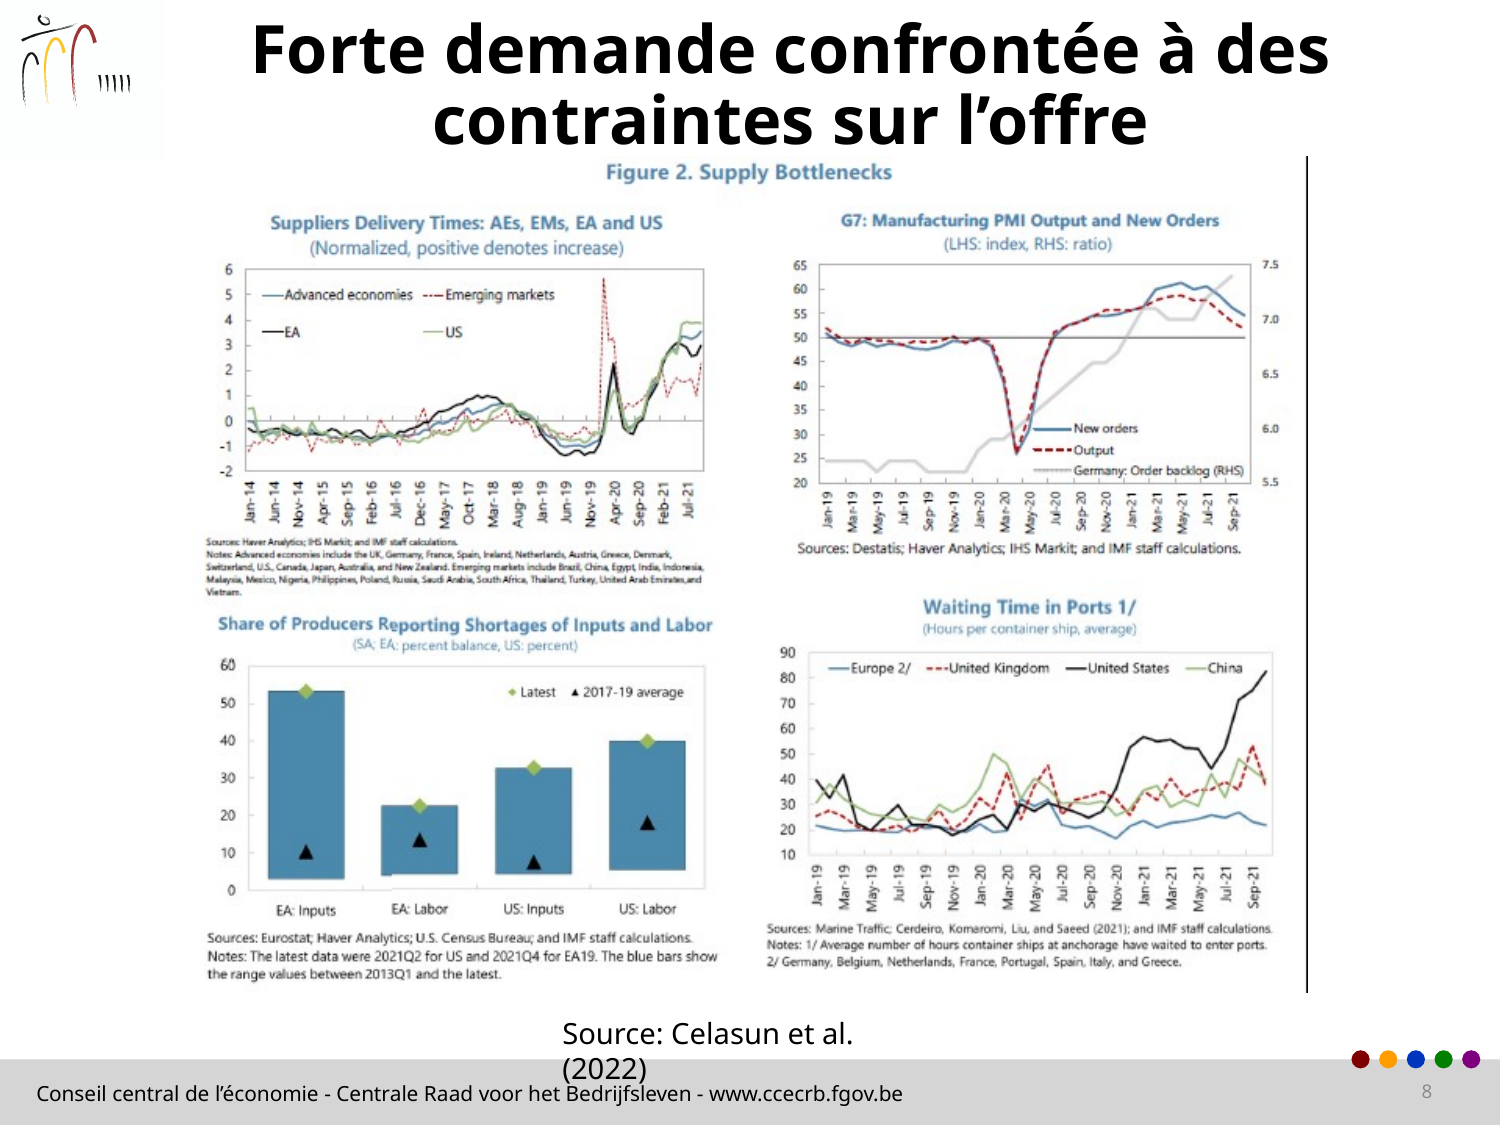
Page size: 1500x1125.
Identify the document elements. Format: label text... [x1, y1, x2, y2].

slide_number 8 [1273, 1071, 1448, 1115]
picture [0, 0, 164, 162]
title Forte demande confrontée à des contraintes sur l’offre [189, 30, 1393, 145]
text_box Source: Celasun et al. (2022) [547, 1007, 953, 1093]
picture [192, 156, 1308, 993]
